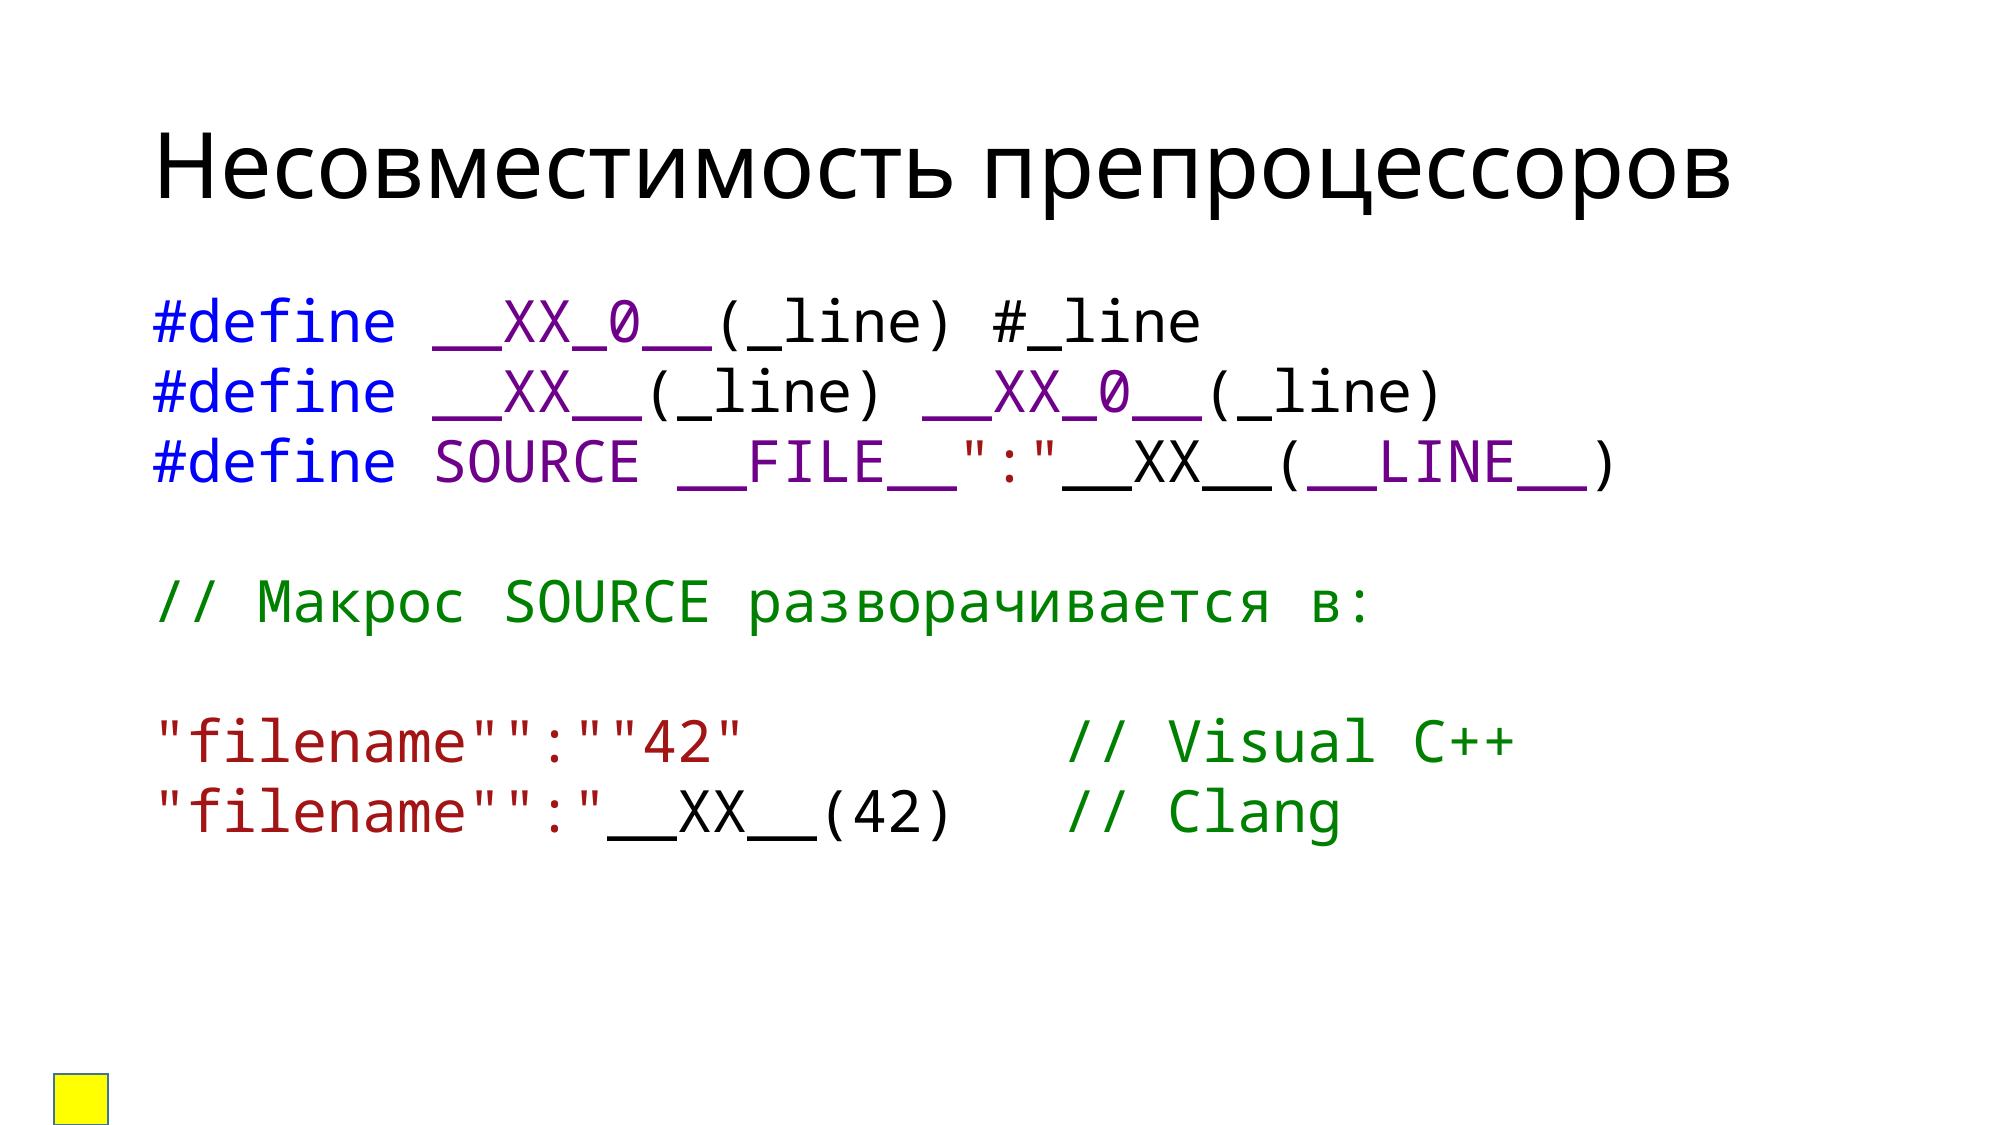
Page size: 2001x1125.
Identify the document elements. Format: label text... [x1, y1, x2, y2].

text_box #define __XX_0__(_line) #_line #define __XX__(_line) __XX_0__(_line) #define SOURCE __FILE__":"__XX__(__LINE__) // Макрос SOURCE разворачивается в: "filename"":""42" // Visual C++ "filename"":"__XX__(42) // Clang [137, 277, 1863, 852]
title Несовместимость препроцессоров [137, 59, 1863, 277]
text_box [53, 1073, 109, 1125]
